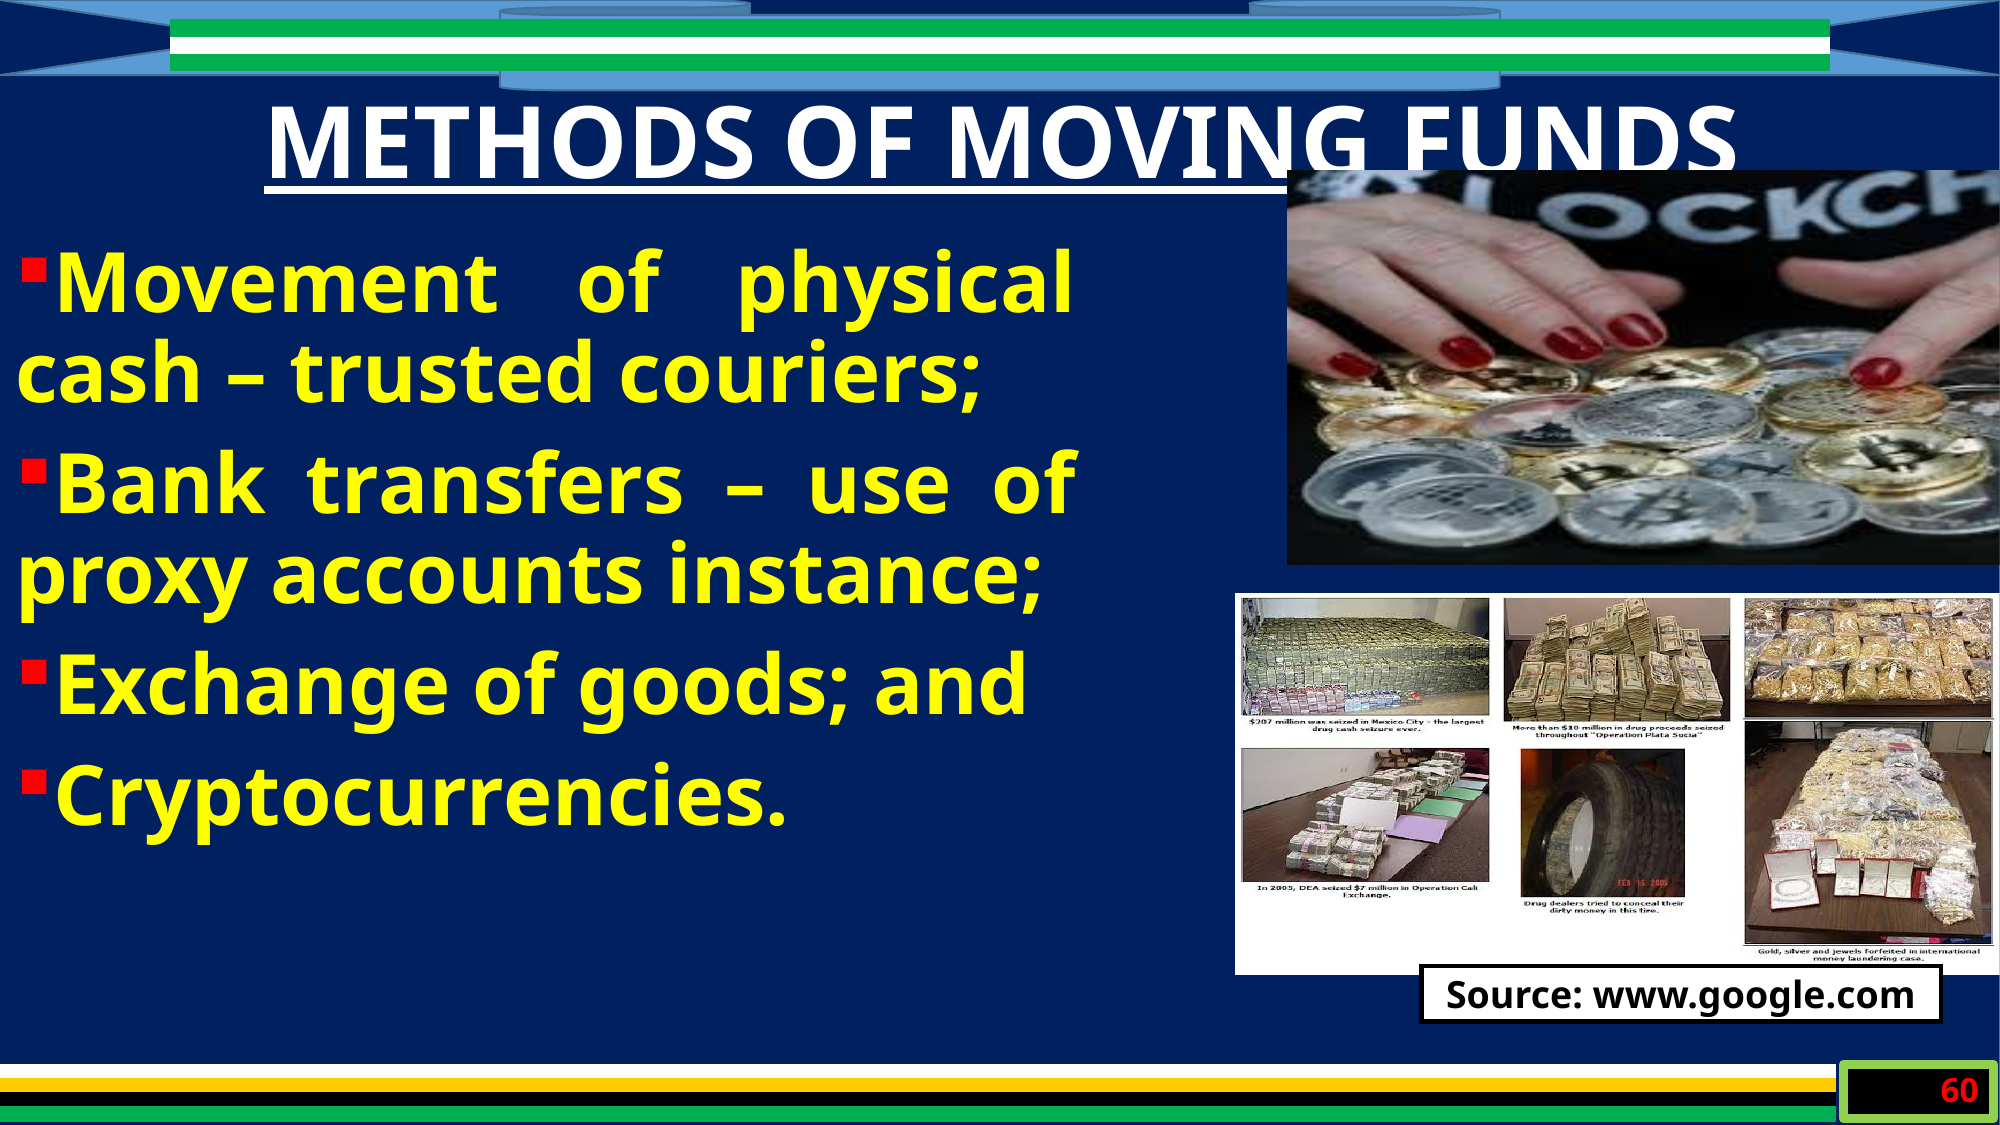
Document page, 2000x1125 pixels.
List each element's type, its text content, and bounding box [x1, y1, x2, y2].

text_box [0, 1064, 1836, 1121]
picture [1287, 170, 2000, 565]
slide_number 60 [1843, 1064, 1994, 1119]
text_box Source: www.google.com [1420, 975, 1942, 1023]
subtitle Movement of physical cash – trusted couriers; Bank transfers – use of proxy accounts instance; Exchange of goods; and Cryptocurrencies. [0, 233, 1092, 1021]
text_box METHODS OF MOVING FUNDS [102, 91, 1903, 233]
picture [1235, 593, 2000, 975]
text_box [0, 0, 2000, 91]
